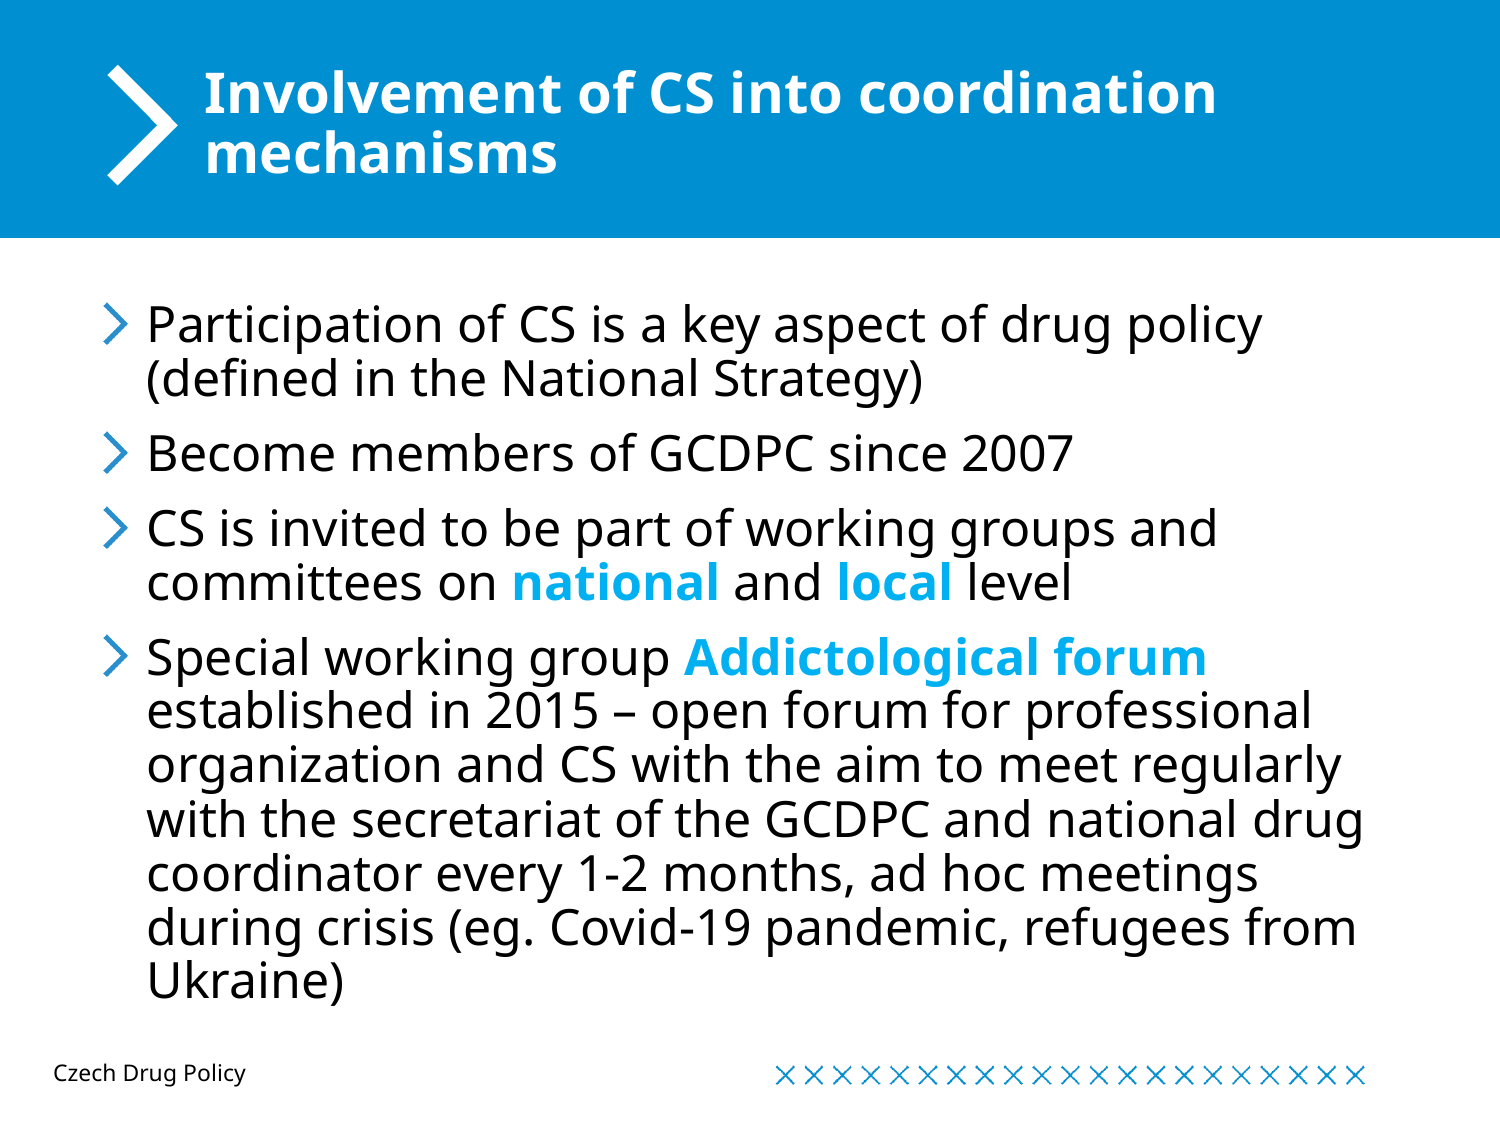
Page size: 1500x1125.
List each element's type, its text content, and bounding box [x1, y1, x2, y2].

title Involvement of CS into coordination mechanisms [204, 14, 1397, 237]
picture [109, 66, 176, 184]
picture [103, 506, 128, 549]
list Participation of CS is a key aspect of drug policy (defined in the National Strategy) Become members of GCDPC since 2007 CS is invited to be part of working groups and committees on national and local level Special working group Addictological forum established in 2015 – open forum for professional organization and CS with the aim to meet regularly with the secretariat of the GCDPC and national drug coordinator every 1-2 months, ad hoc meetings during crisis (eg. Covid-19 pandemic, refugees from Ukraine) [103, 299, 1423, 1043]
picture [768, 1052, 1381, 1096]
picture [103, 302, 128, 345]
picture [103, 431, 128, 474]
footer Czech Drug Policy [53, 1042, 768, 1103]
picture [103, 634, 128, 677]
